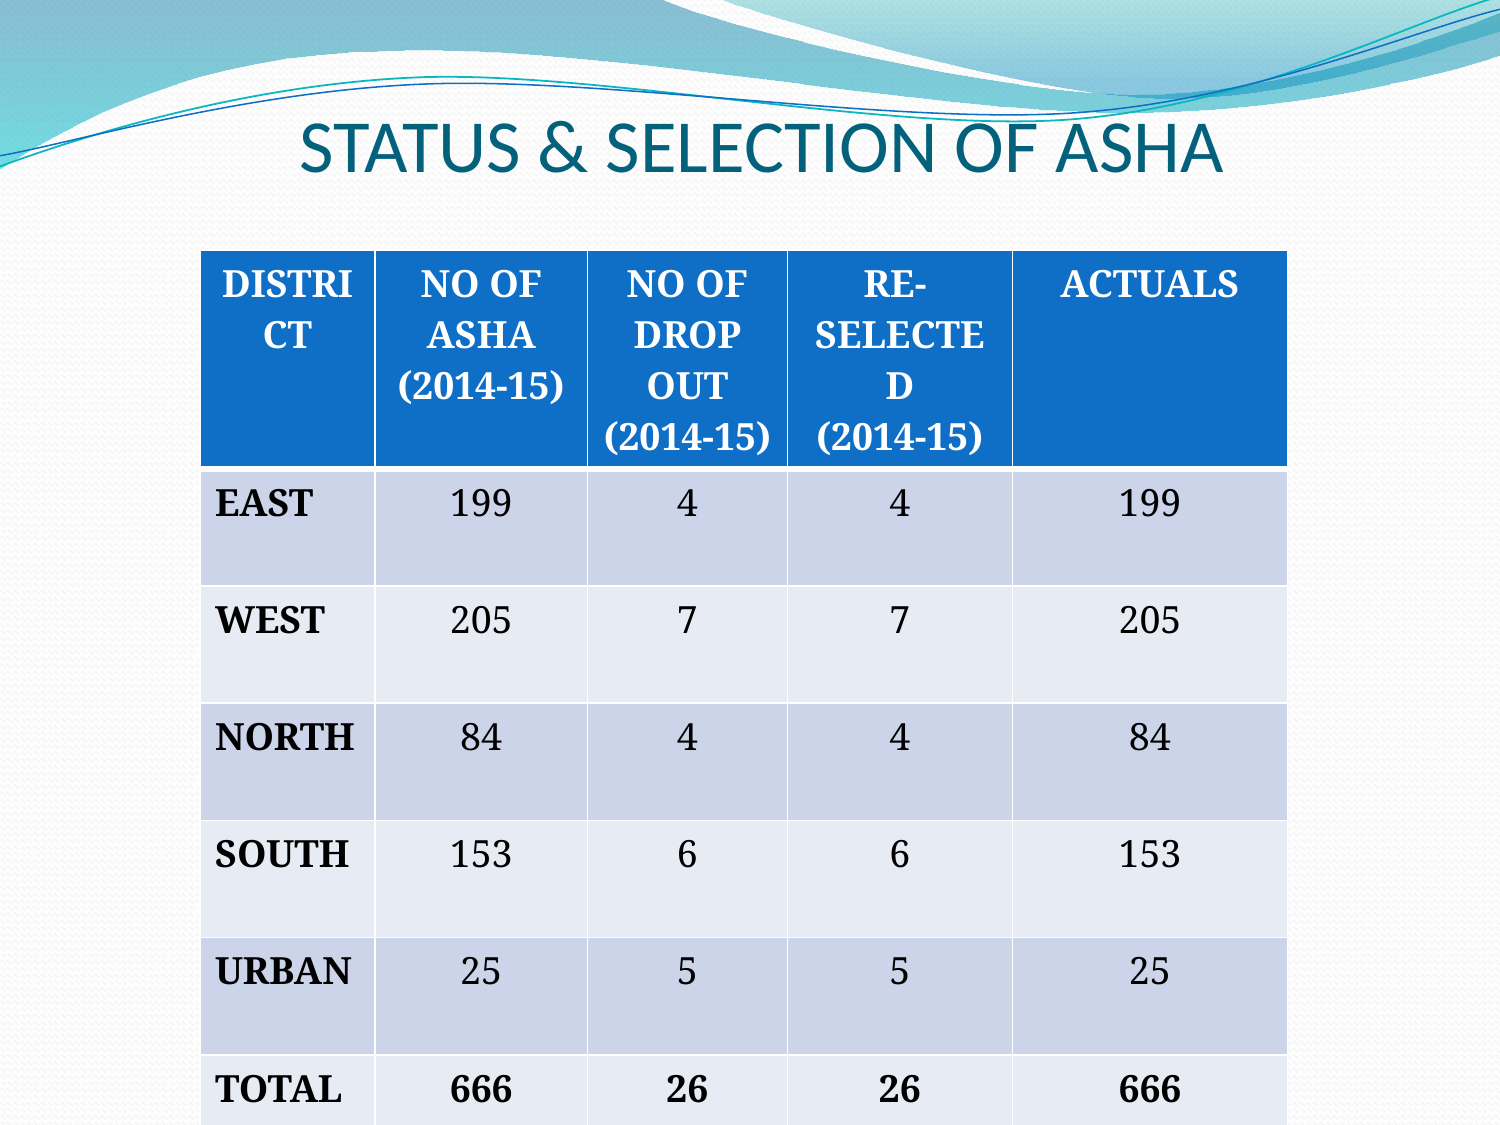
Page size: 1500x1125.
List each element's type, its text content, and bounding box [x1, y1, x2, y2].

table_cell 26 [588, 1056, 787, 1125]
table_cell SOUTH [201, 821, 374, 937]
table_cell 205 [1013, 587, 1287, 702]
table_header ACTUALS [1013, 251, 1287, 466]
table_cell 6 [588, 821, 787, 937]
table_header NO OF DROP OUT (2014-15) [588, 251, 787, 466]
table_cell 25 [376, 938, 587, 1054]
table_cell 5 [588, 938, 787, 1054]
table_header DISTRICT [201, 251, 374, 466]
table_cell 4 [588, 704, 787, 820]
table_cell URBAN [201, 938, 374, 1054]
table_cell TOTAL STATE [201, 1056, 374, 1125]
table_cell 199 [1013, 472, 1287, 585]
table_cell 6 [788, 821, 1012, 937]
table_cell 7 [788, 587, 1012, 702]
table_cell 666 [1013, 1056, 1287, 1125]
table_cell 153 [1013, 821, 1287, 937]
title STATUS & SELECTION OF ASHA [99, 0, 1425, 188]
table_cell 84 [1013, 704, 1287, 820]
table_cell 205 [376, 587, 587, 702]
table_cell 4 [788, 472, 1012, 585]
table_cell 666 [376, 1056, 587, 1125]
table_cell 199 [376, 472, 587, 585]
table_header NO OF ASHA (2014-15) [376, 251, 587, 466]
table_cell WEST [201, 587, 374, 702]
table_cell 4 [588, 472, 787, 585]
table_cell 25 [1013, 938, 1287, 1054]
table_cell 84 [376, 704, 587, 820]
table_header RE- SELECTED (2014-15) [788, 251, 1012, 466]
table_cell 5 [788, 938, 1012, 1054]
table_cell EAST [201, 472, 374, 585]
table_cell 153 [376, 821, 587, 937]
table_cell 26 [788, 1056, 1012, 1125]
table_cell NORTH [201, 704, 374, 820]
table_cell 4 [788, 704, 1012, 820]
table_cell 7 [588, 587, 787, 702]
